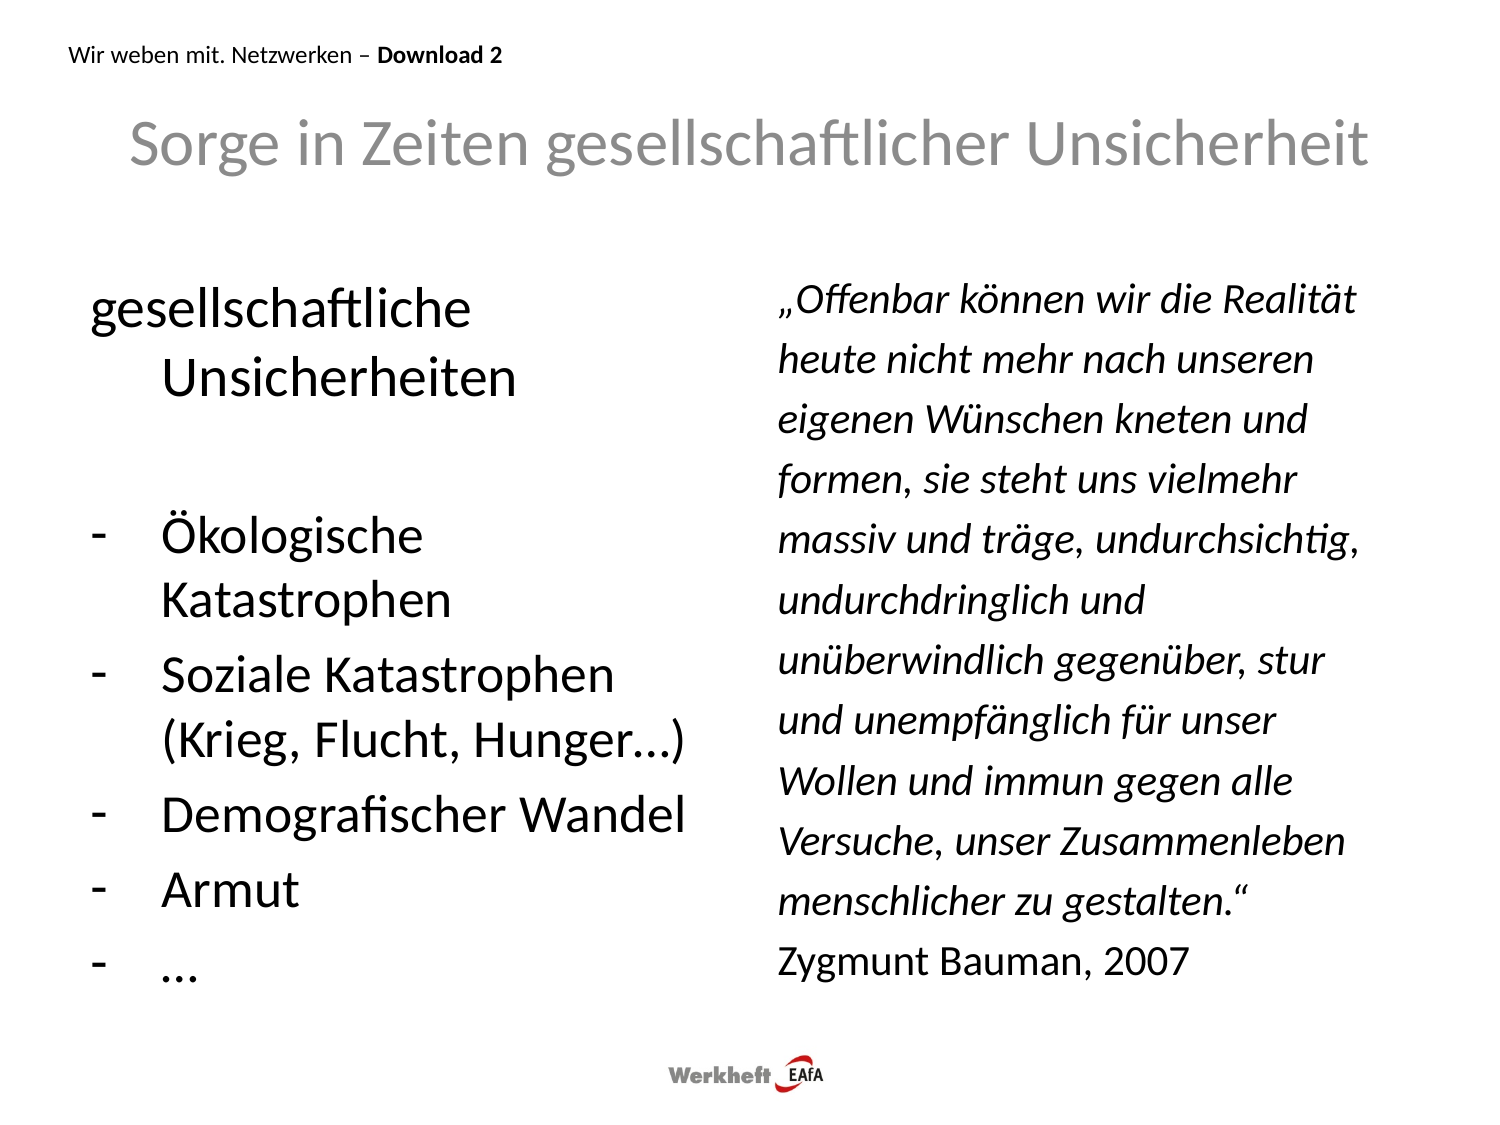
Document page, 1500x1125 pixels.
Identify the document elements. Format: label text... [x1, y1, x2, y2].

list „Offenbar können wir die Realität heute nicht mehr nach unseren eigenen Wünschen kneten und formen, sie steht uns vielmehr massiv und träge, undurchsichtig, undurchdringlich und unüberwindlich gegenüber, stur und unempfänglich für unser Wollen und immun gegen alle Versuche, unser Zusammenleben menschlicher zu gestalten.“ Zygmunt Bauman, 2007 [762, 262, 1425, 1005]
list gesellschaftliche Unsicherheiten Ökologische Katastrophen Soziale Katastrophen (Krieg, Flucht, Hunger…) Demografischer Wandel Armut … [75, 262, 738, 1005]
title Sorge in Zeiten gesellschaftlicher Unsicherheit [75, 45, 1425, 233]
text_box Wir weben mit. Netzwerken – Download 2 [53, 30, 645, 76]
picture [620, 1023, 856, 1125]
